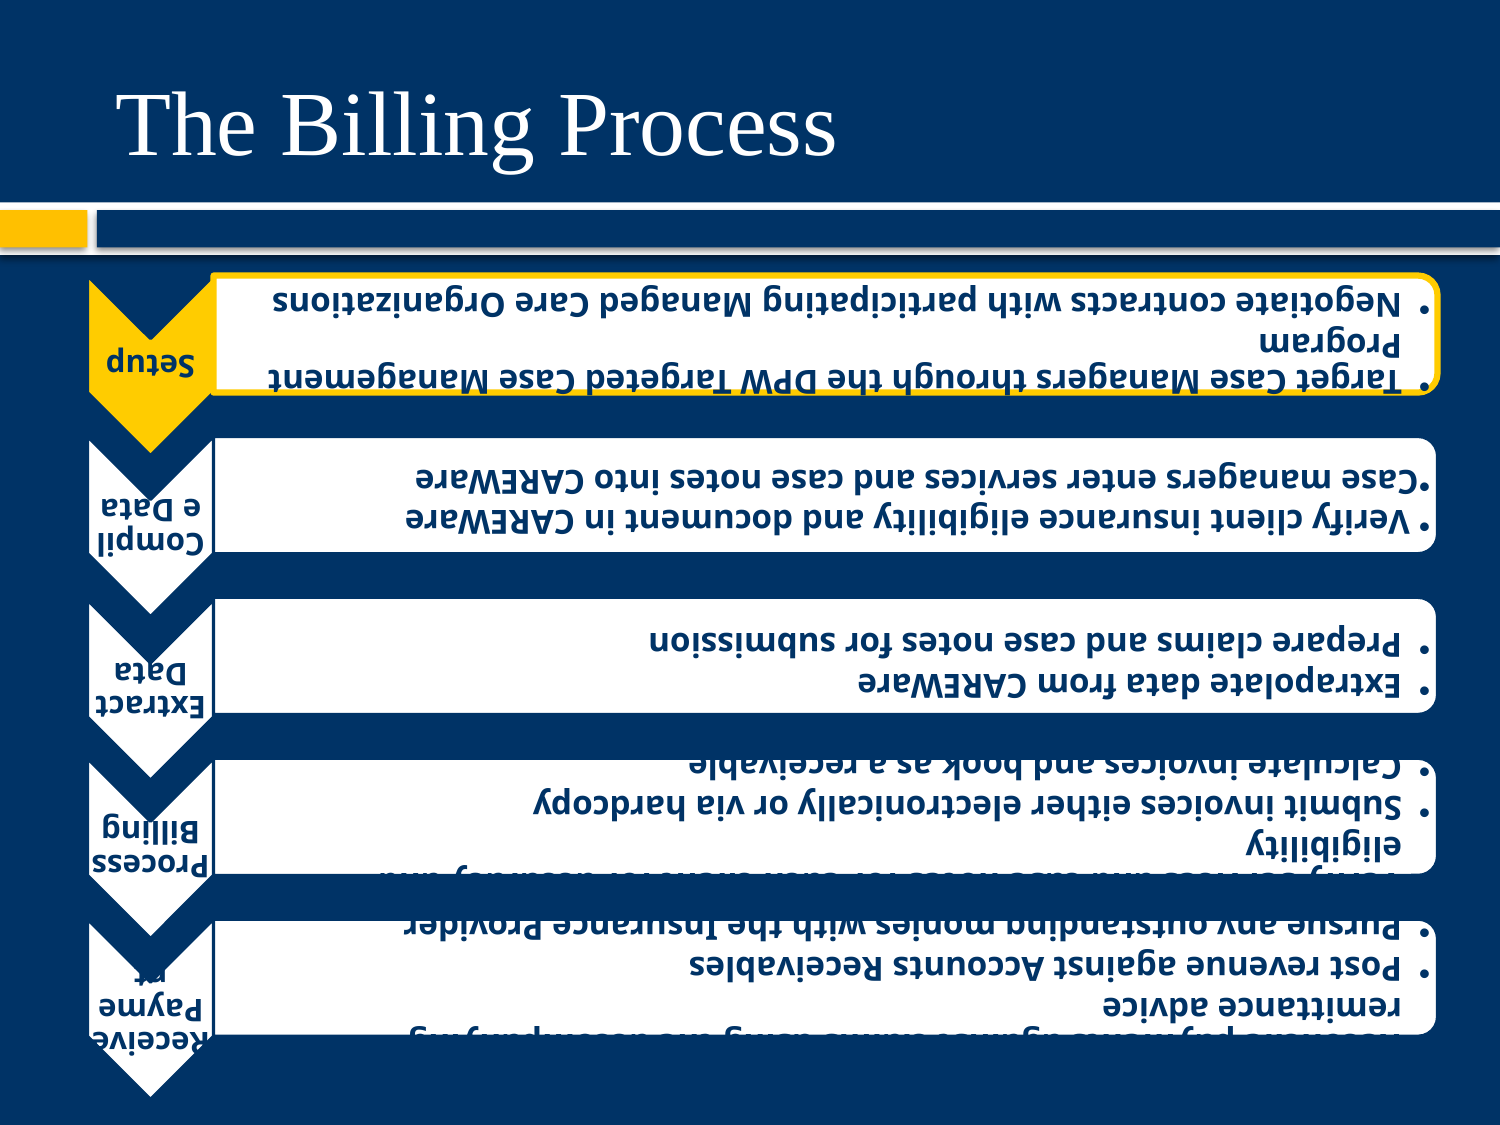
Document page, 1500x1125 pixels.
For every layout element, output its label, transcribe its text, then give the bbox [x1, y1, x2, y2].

title The Billing Process [100, 37, 1438, 200]
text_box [87, 274, 1438, 1101]
